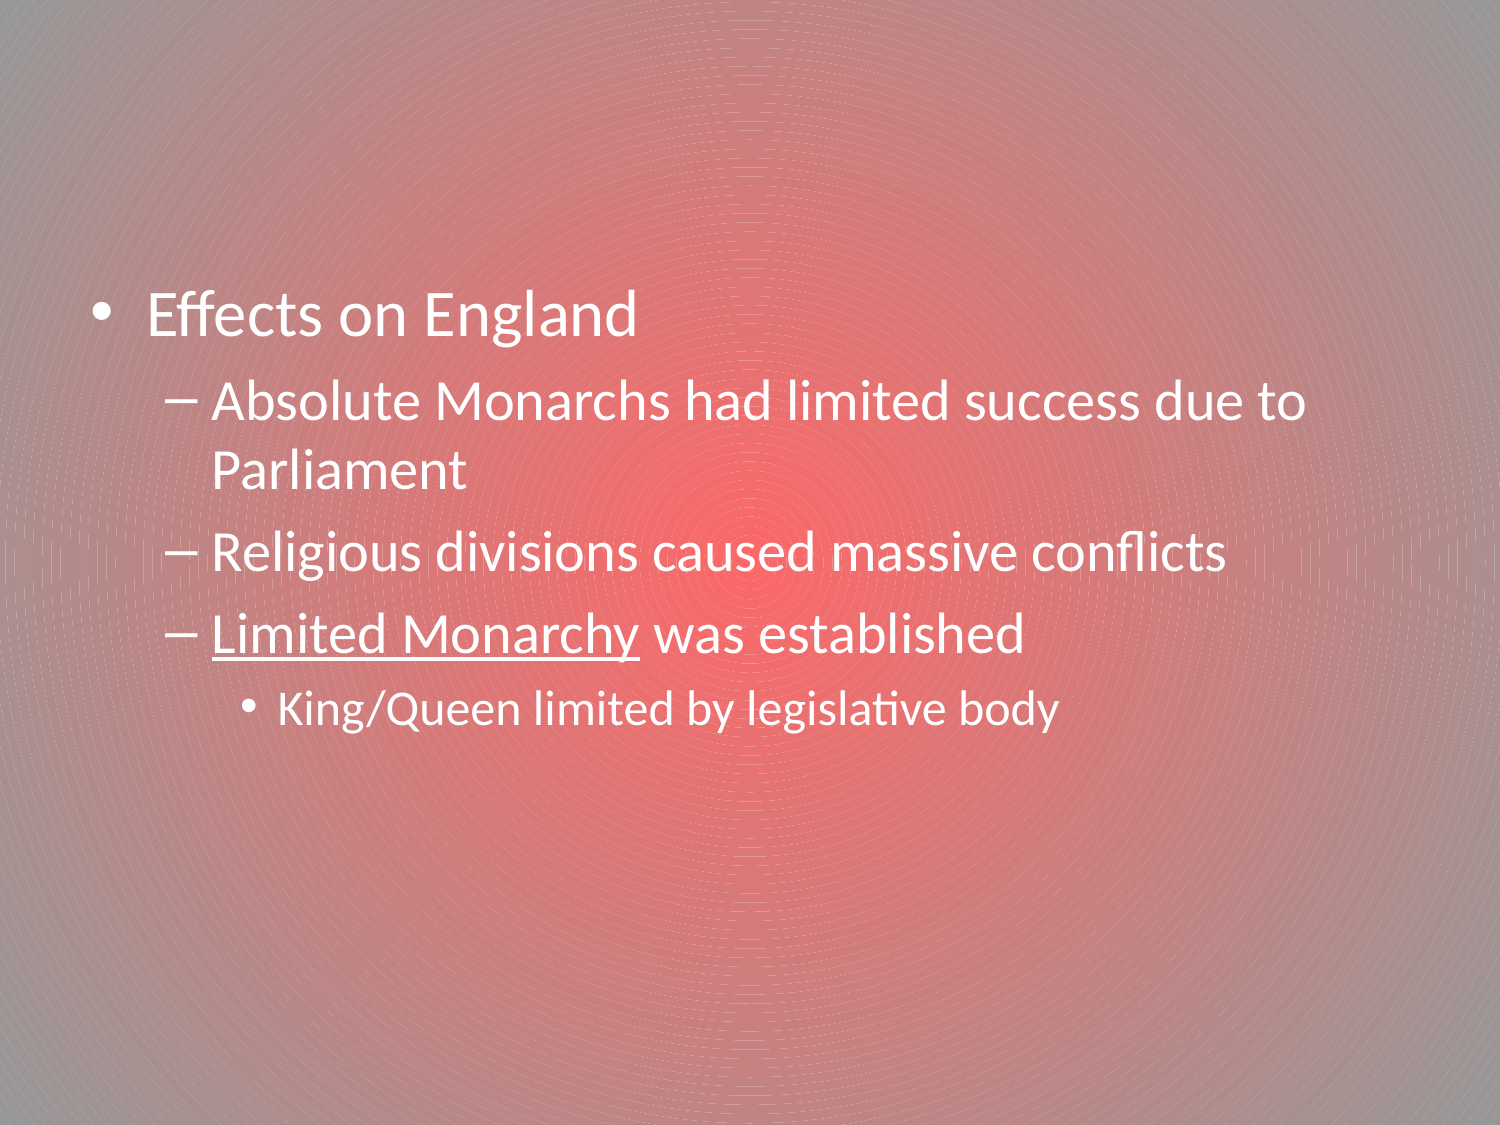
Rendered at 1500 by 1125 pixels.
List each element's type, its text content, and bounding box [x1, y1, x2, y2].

list Effects on England Absolute Monarchs had limited success due to Parliament Religious divisions caused massive conflicts Limited Monarchy was established King/Queen limited by legislative body [75, 262, 1425, 1005]
